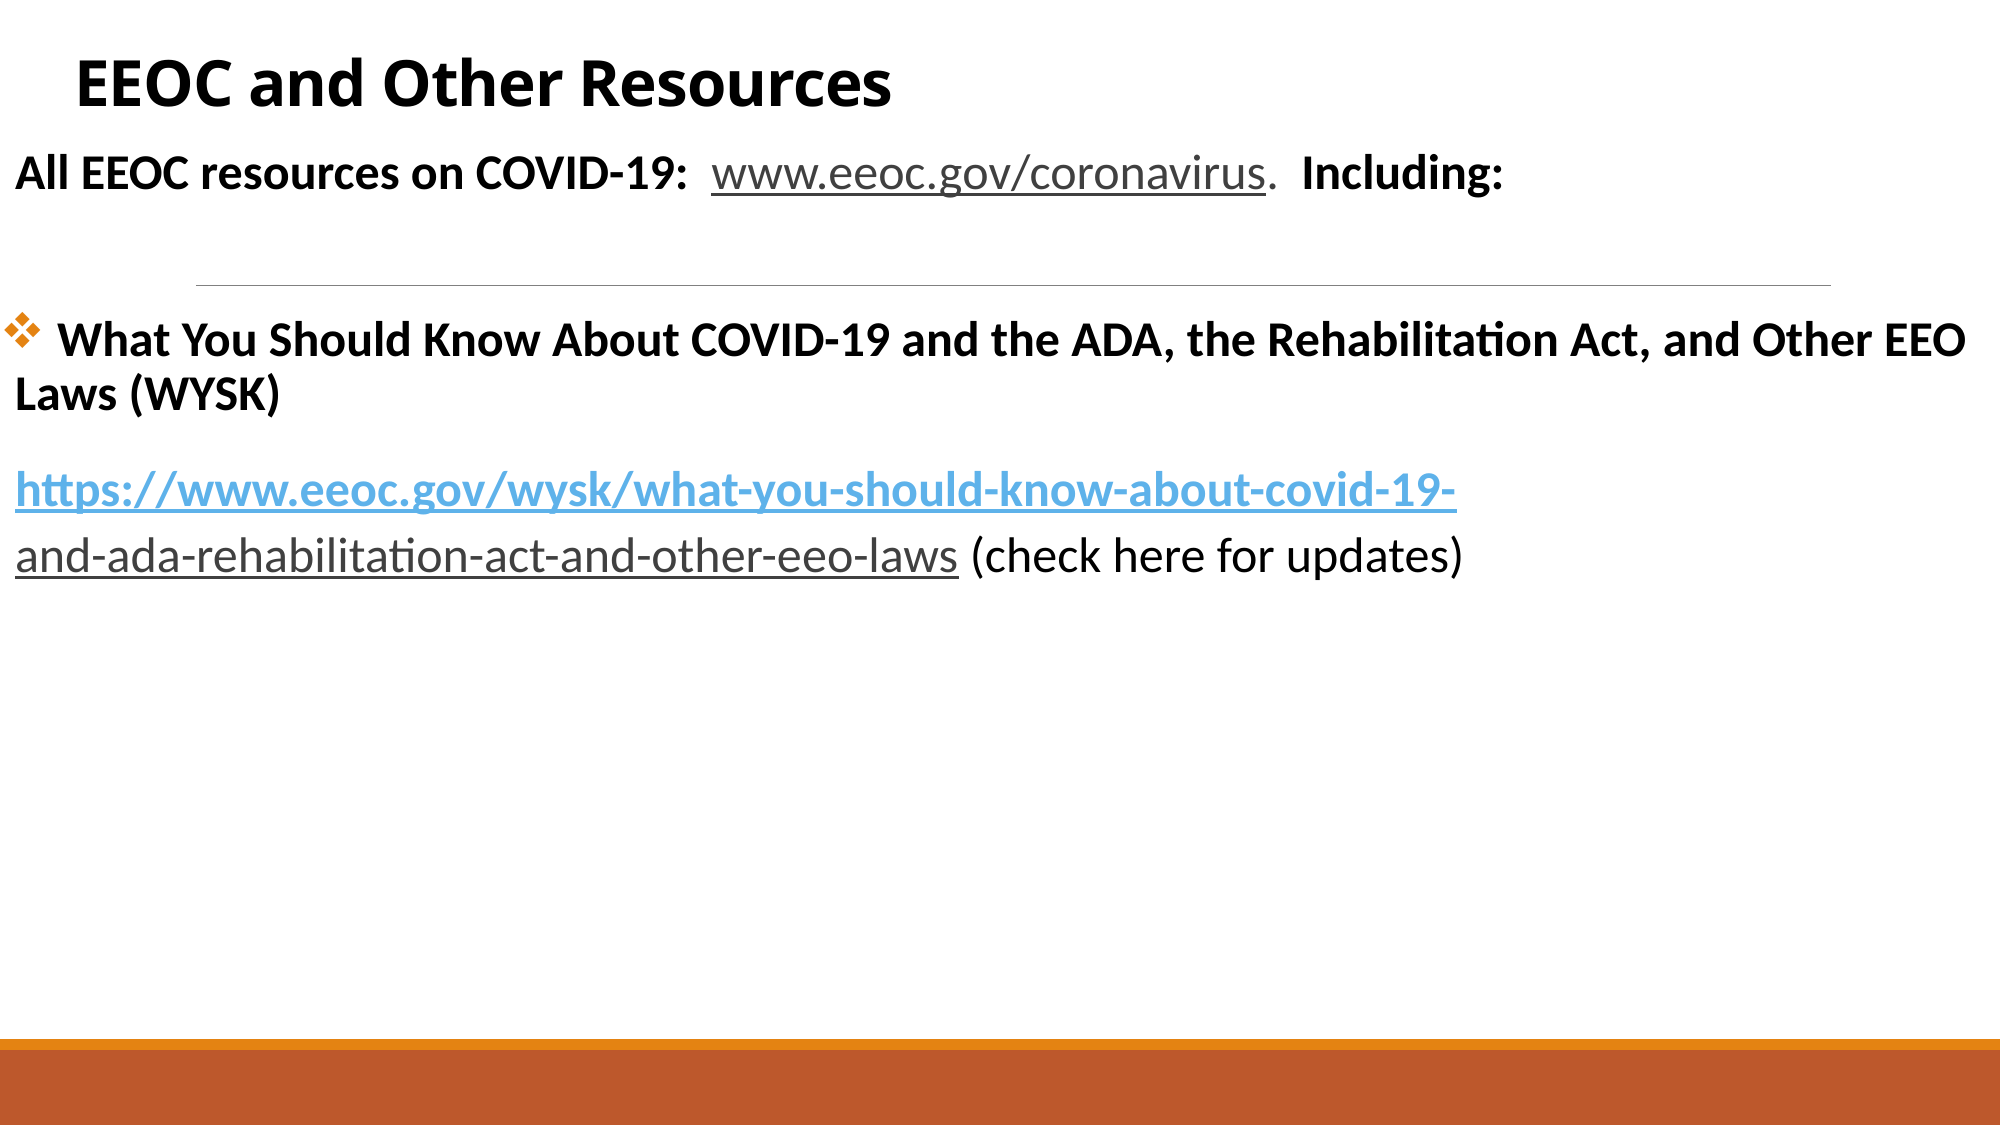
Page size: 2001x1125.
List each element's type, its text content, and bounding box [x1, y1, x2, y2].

list All EEOC resources on COVID-19: www.eeoc.gov/coronavirus. Including: What You Should Know About COVID-19 and the ADA, the Rehabilitation Act, and Other EEO Laws (WYSK) https://www.eeoc.gov/wysk/what-you-should-know-about-covid-19-and-ada-rehabilitation-act-and-other-eeo-laws (check here for updates) [0, 139, 2000, 1032]
title EEOC and Other Resources [59, 0, 912, 127]
